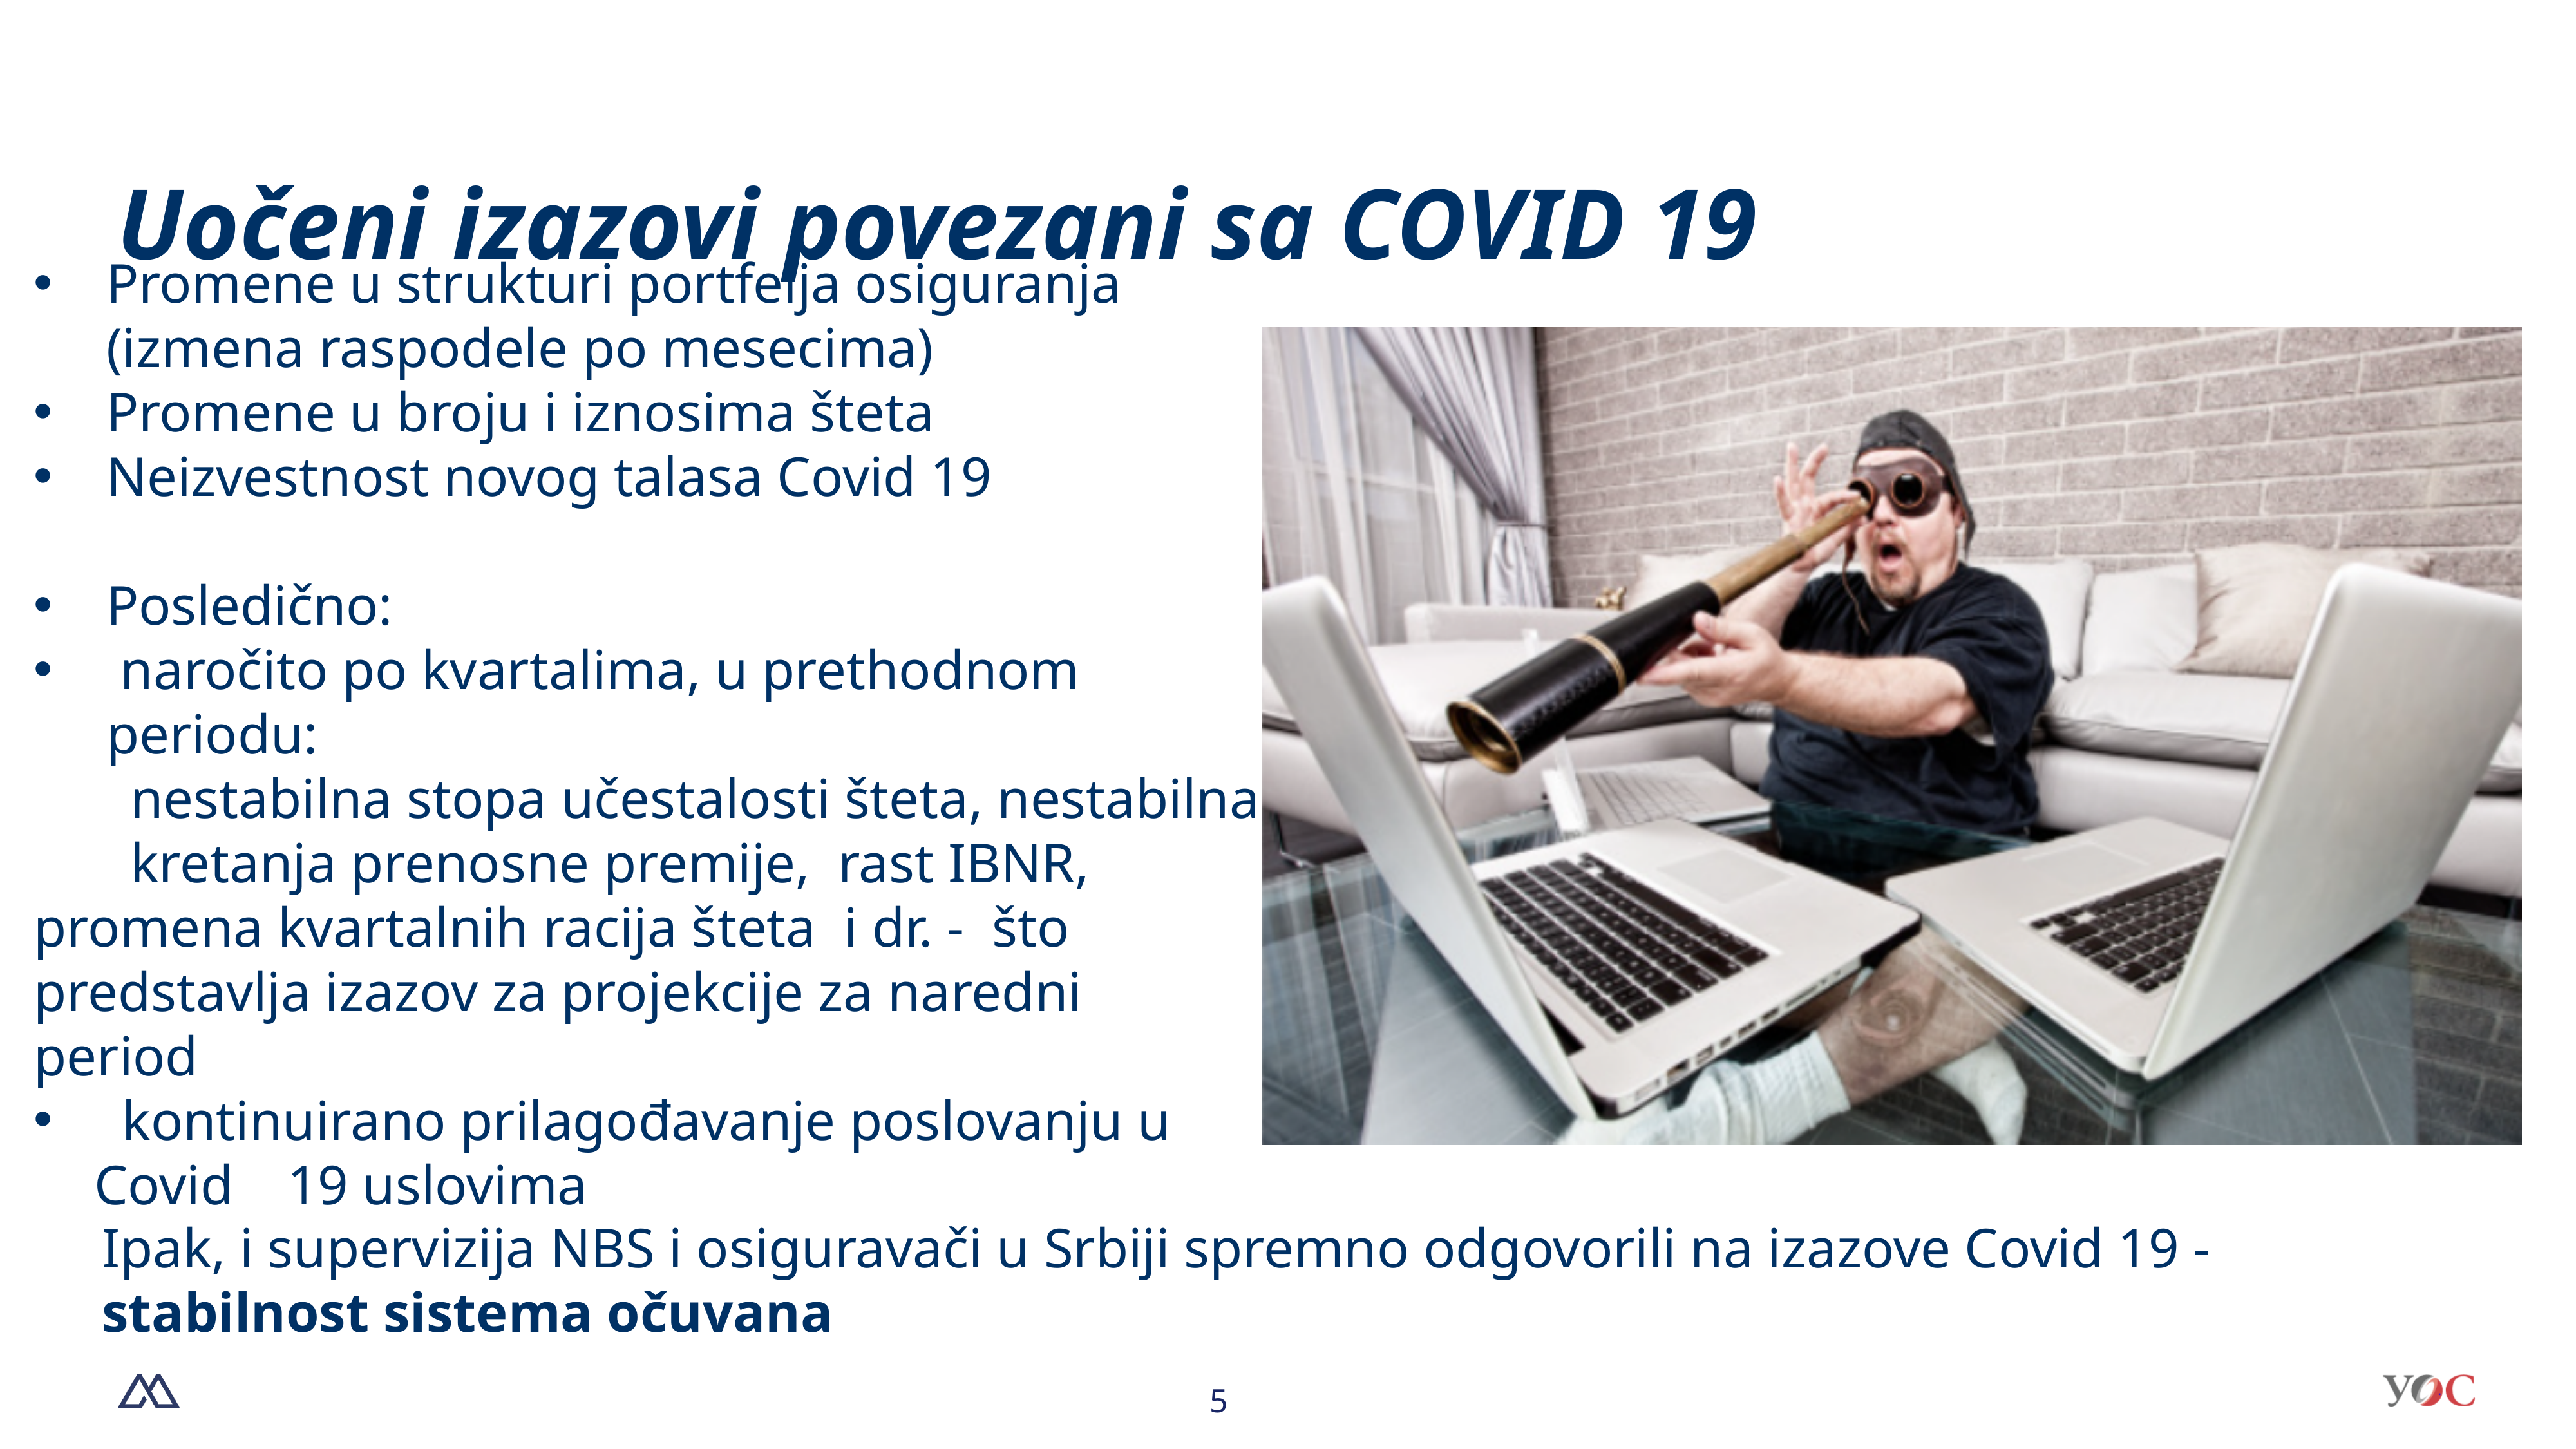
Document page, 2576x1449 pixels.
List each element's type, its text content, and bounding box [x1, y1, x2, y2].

picture [117, 1374, 180, 1408]
text_box Promene u strukturi portfelja osiguranja (izmena raspodele po mesecima) Promene u broju i iznosima šteta Neizvestnost novog talasa Covid 19 Posledično: naročito po kvartalima, u prethodnom periodu: nestabilna stopa učestalosti šteta, nestabilna kretanja prenosne premije, rast IBNR, promena kvartalnih racija šteta i dr. - što predstavlja izazov za projekcije za naredni period kontinuirano prilagođavanje poslovanju u Covid 19 uslovima [28, 244, 1280, 1279]
text_box Ipak, i supervizija NBS i osiguravači u Srbiji spremno odgovorili na izazove Covid 19 - stabilnost sistema očuvana [97, 1208, 2228, 1348]
picture [1262, 327, 2523, 1145]
picture [2382, 1372, 2478, 1407]
list Uočeni izazovi povezani sa COVID 19 [111, 133, 2458, 286]
